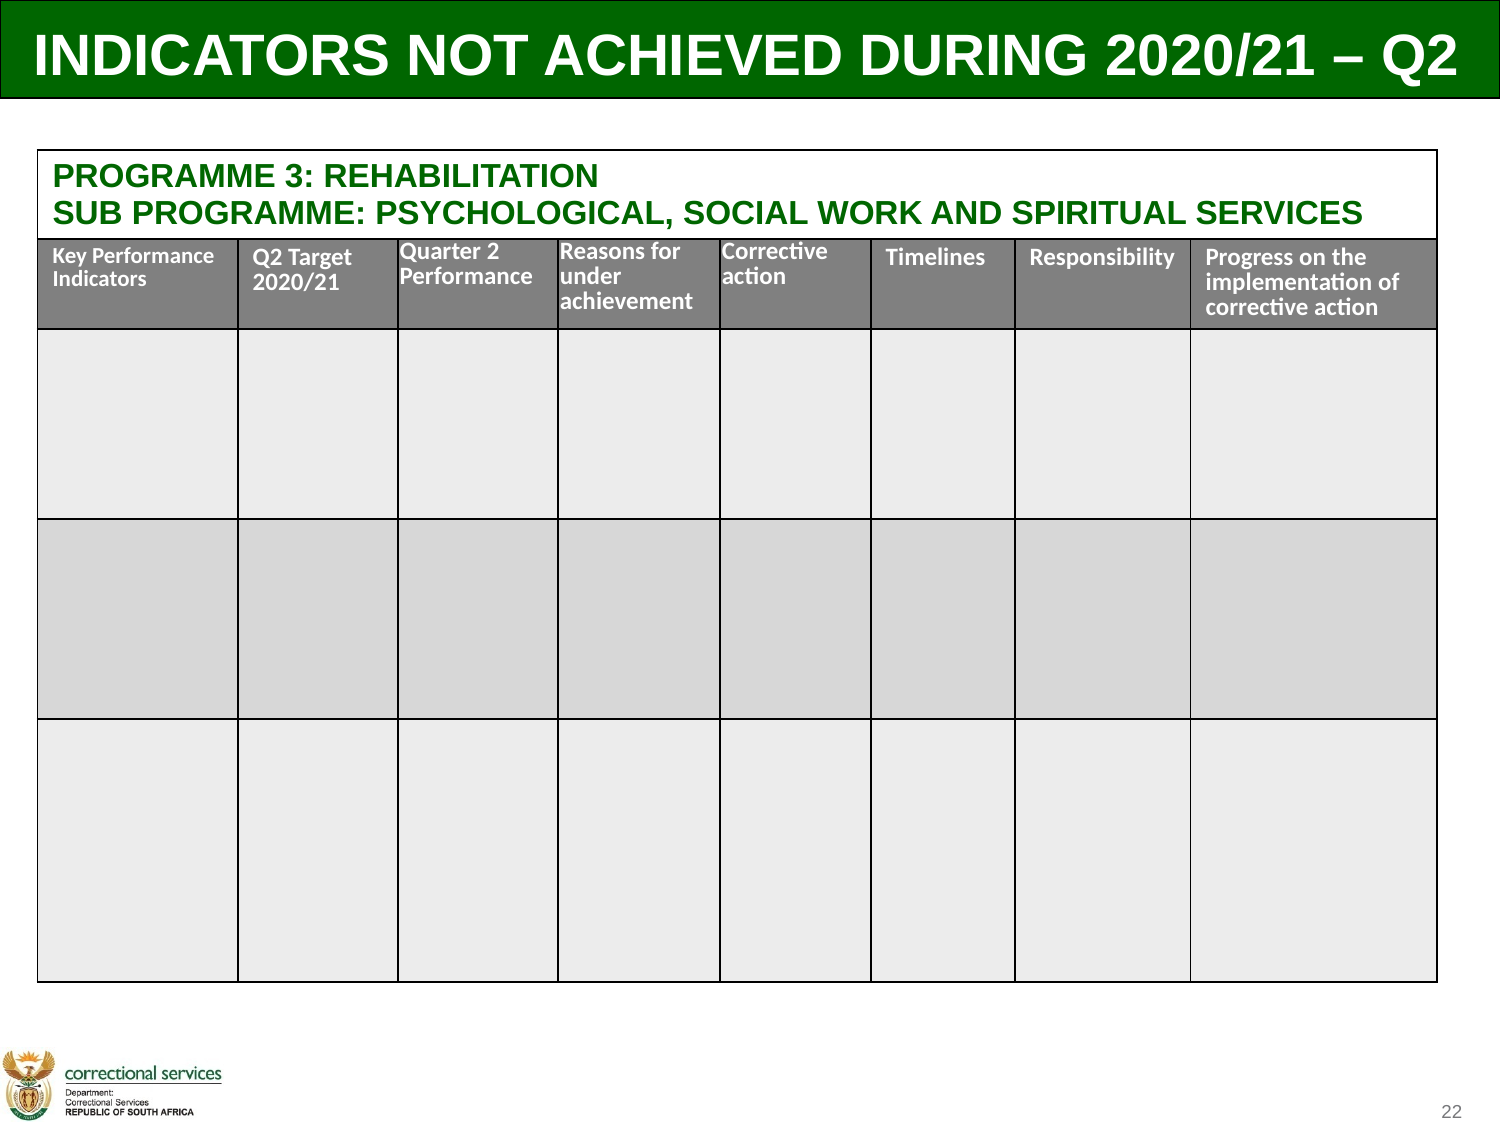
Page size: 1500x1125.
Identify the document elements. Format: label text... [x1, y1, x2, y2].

table_cell [1191, 520, 1436, 718]
table_cell Progress on the implementation of corrective action [1191, 240, 1436, 328]
table_header PROGRAMME 3: REHABILITATION SUB PROGRAMME: PSYCHOLOGICAL, SOCIAL WORK AND SPIRITUAL SERVICES [38, 151, 1436, 238]
table_cell [239, 520, 397, 718]
table_cell Responsibility [1016, 240, 1190, 328]
table_cell [872, 330, 1014, 518]
table_cell [399, 720, 557, 981]
table_cell [38, 720, 237, 981]
table_cell [721, 330, 870, 518]
table_cell [399, 330, 557, 518]
table_cell [239, 330, 397, 518]
text_box INDICATORS NOT ACHIEVED DURING 2020/21 – Q2 [0, 24, 1494, 88]
table_cell [38, 330, 237, 518]
table_cell [1191, 330, 1436, 518]
table_cell Reasons for under achievement [559, 240, 719, 328]
table_cell [559, 720, 719, 981]
table_cell Quarter 2 Performance [399, 240, 557, 328]
table_cell Q2 Target 2020/21 [239, 240, 397, 328]
picture [0, 1047, 224, 1122]
table_cell [559, 330, 719, 518]
table_cell [1016, 720, 1190, 981]
table_cell [1016, 520, 1190, 718]
table_cell Key Performance Indicators [38, 240, 237, 328]
table_cell Timelines [872, 240, 1014, 328]
table_cell [872, 720, 1014, 981]
table_cell [721, 520, 870, 718]
table_cell [399, 520, 557, 718]
table_cell [239, 720, 397, 981]
table_cell [872, 520, 1014, 718]
table_cell [1016, 330, 1190, 518]
table_cell Corrective action [721, 240, 870, 328]
table_cell [38, 520, 237, 718]
table_cell [1191, 720, 1436, 981]
table_cell [559, 520, 719, 718]
table_cell [721, 720, 870, 981]
